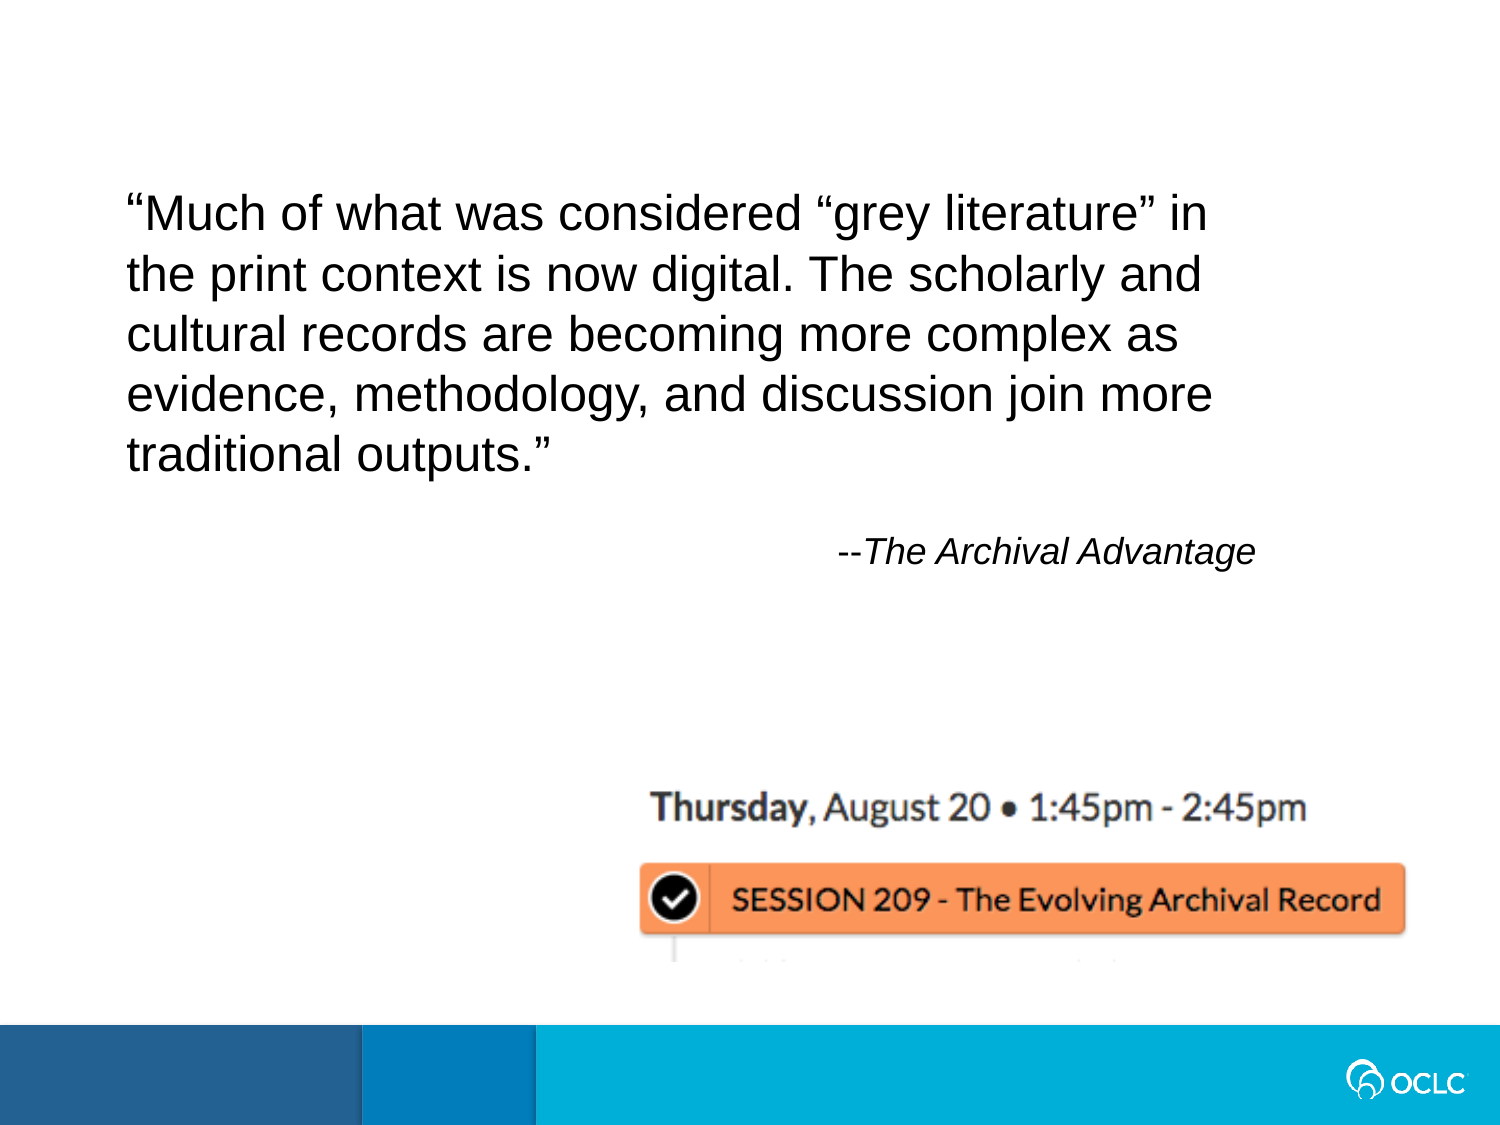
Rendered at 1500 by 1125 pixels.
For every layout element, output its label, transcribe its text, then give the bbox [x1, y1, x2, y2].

picture [632, 769, 1434, 962]
text_box “Much of what was considered “grey literature” in the print context is now digital. The scholarly and cultural records are becoming more complex as evidence, methodology, and discussion join more traditional outputs.” --The Archival Advantage [111, 169, 1272, 580]
